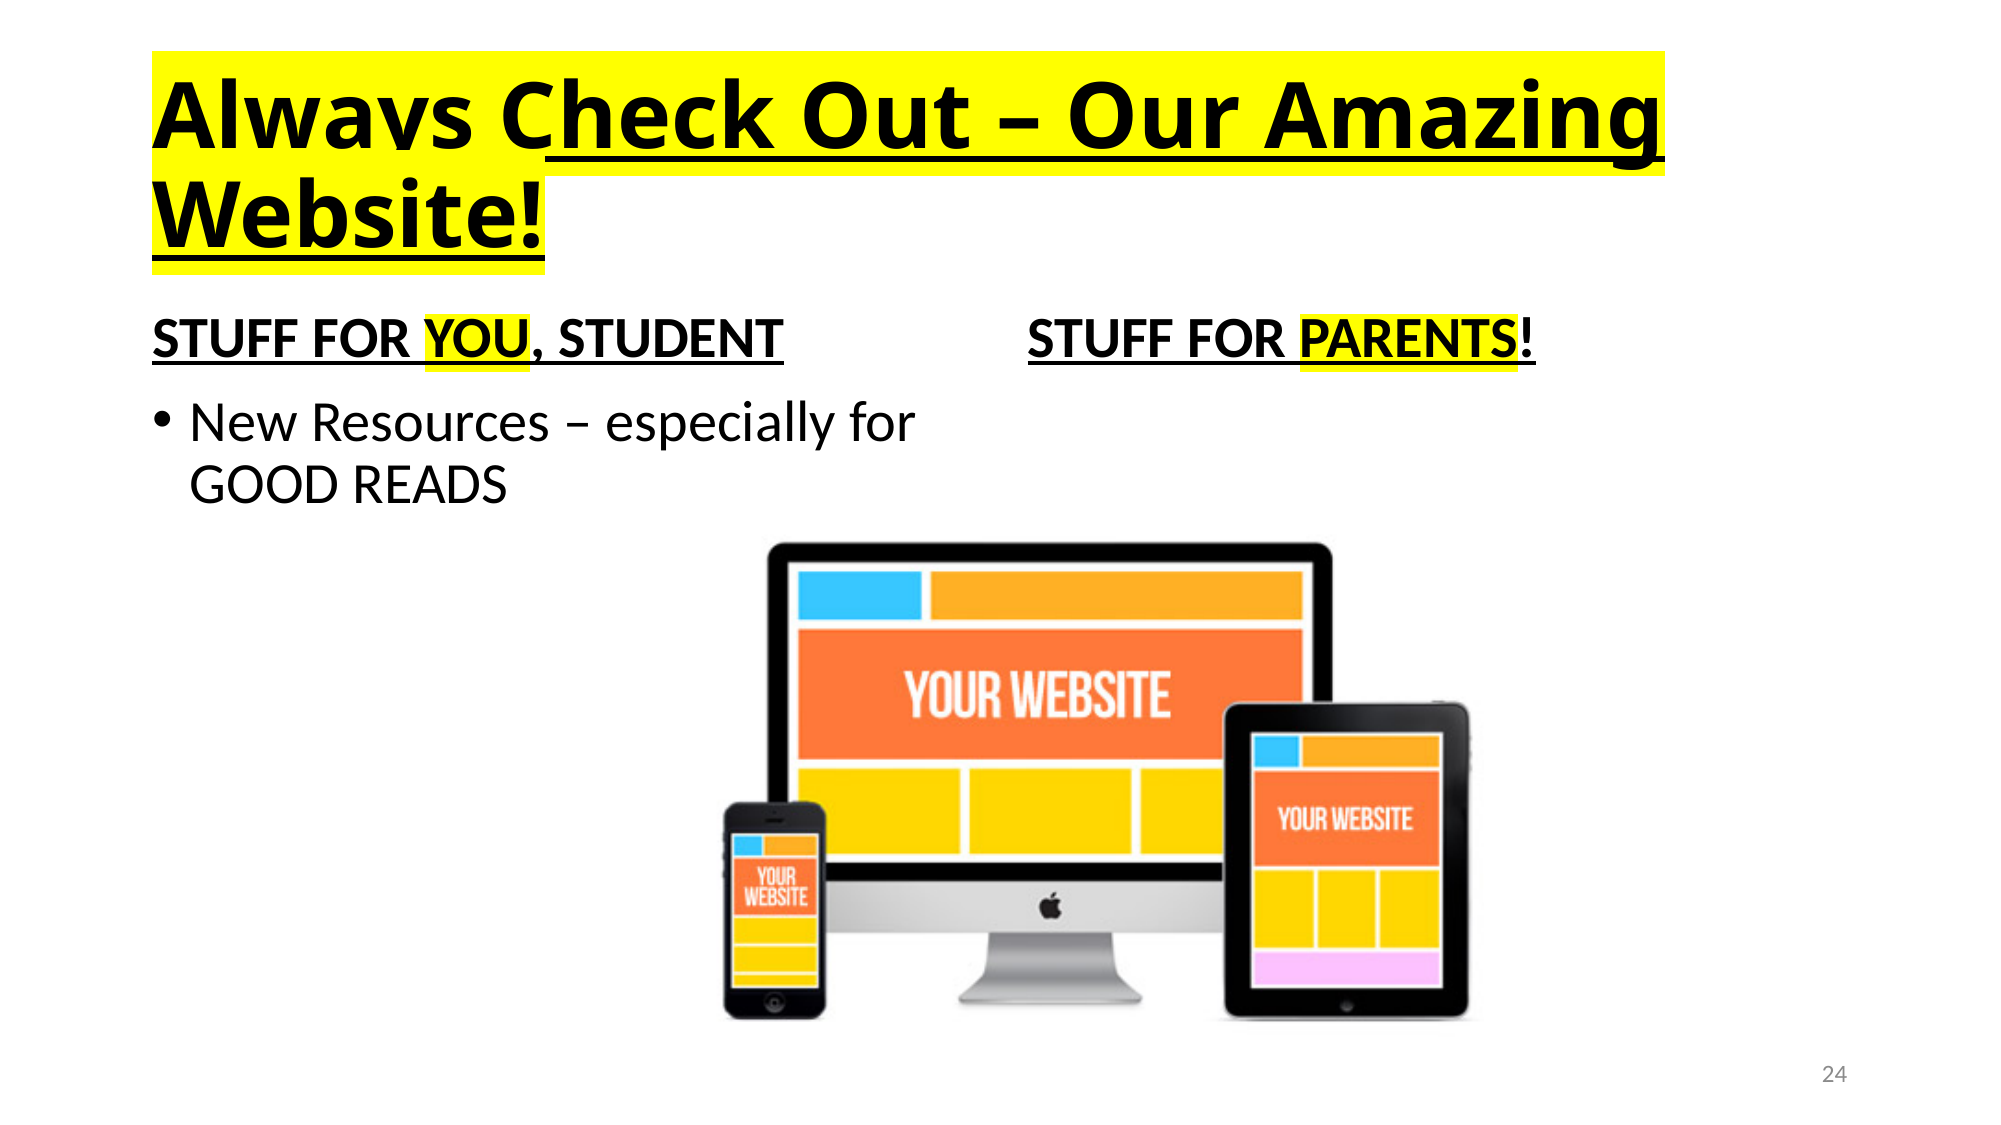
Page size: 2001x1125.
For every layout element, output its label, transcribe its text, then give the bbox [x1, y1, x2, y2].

title Always Check Out – Our Amazing Website! [137, 59, 1863, 278]
picture [541, 476, 1646, 1066]
list STUFF FOR PARENTS! [1012, 299, 1863, 1014]
slide_number 24 [1412, 1042, 1863, 1103]
list STUFF FOR YOU, STUDENT New Resources – especially for GOOD READS [137, 299, 988, 1014]
